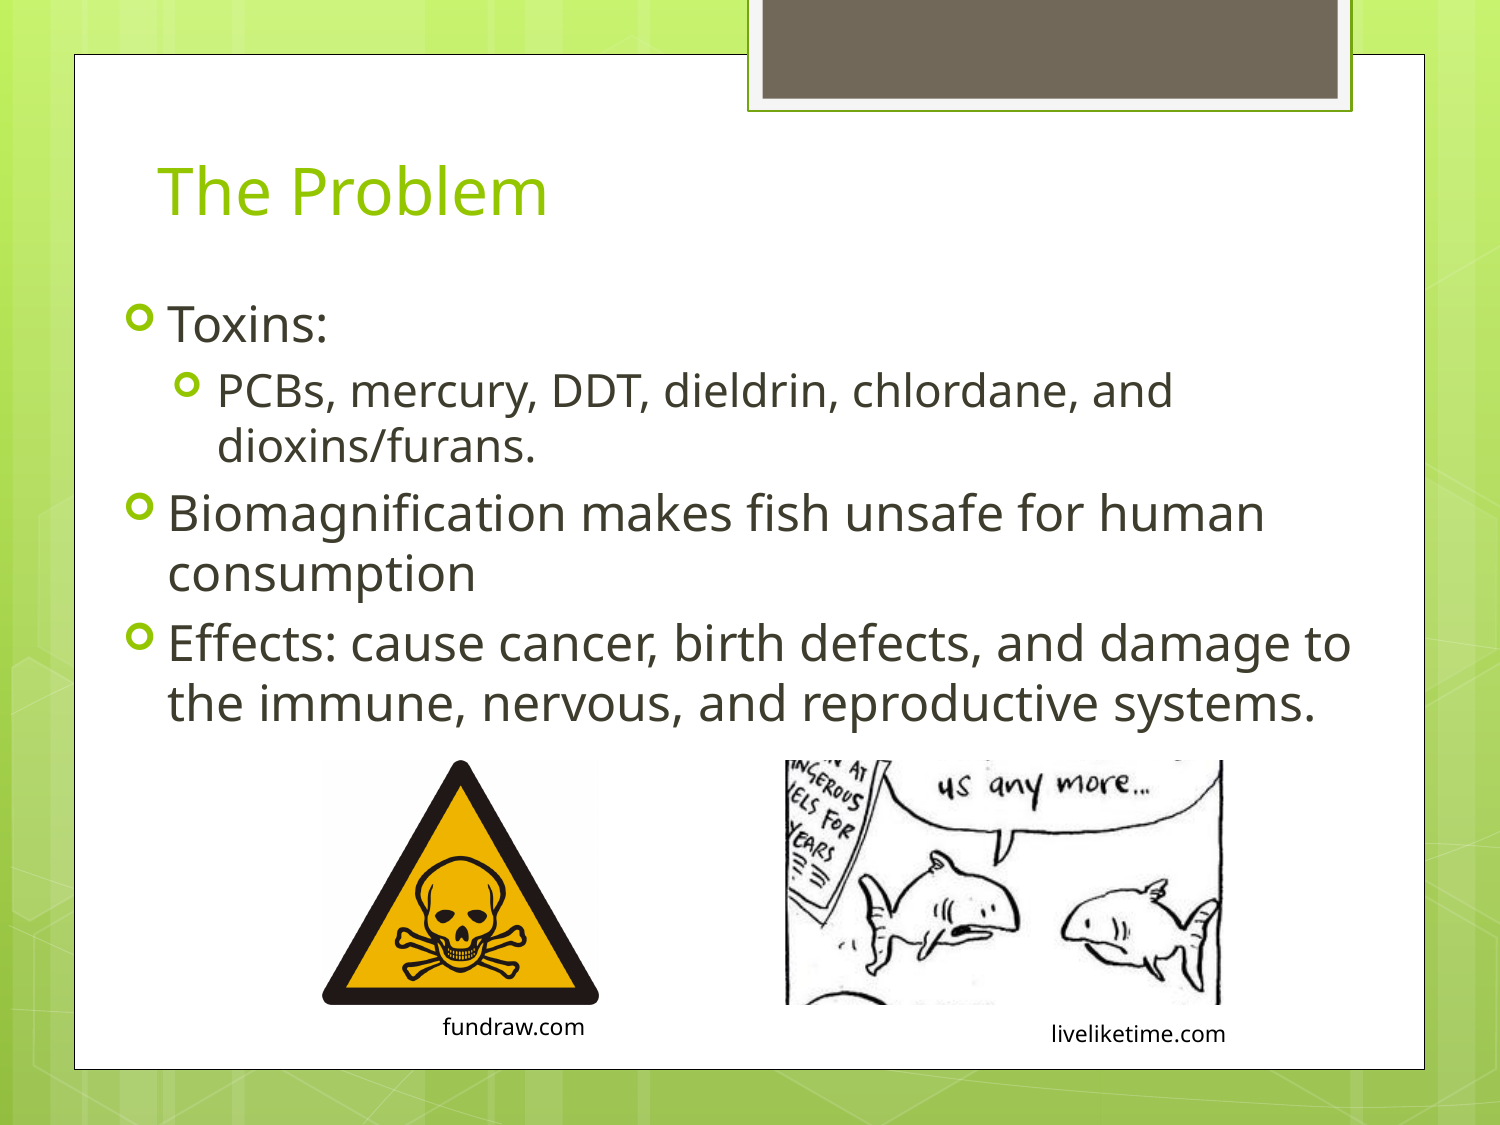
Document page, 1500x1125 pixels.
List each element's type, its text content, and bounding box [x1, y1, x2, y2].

title The Problem [142, 141, 1432, 236]
text_box liveliketime.com [1036, 1012, 1247, 1055]
list Toxins: PCBs, mercury, DDT, dieldrin, chlordane, and dioxins/furans. Biomagnification makes fish unsafe for human consumption Effects: cause cancer, birth defects, and damage to the immune, nervous, and reproductive systems. [96, 285, 1401, 1005]
picture [321, 760, 599, 1006]
picture [784, 760, 1224, 1006]
text_box fundraw.com [427, 1004, 640, 1048]
